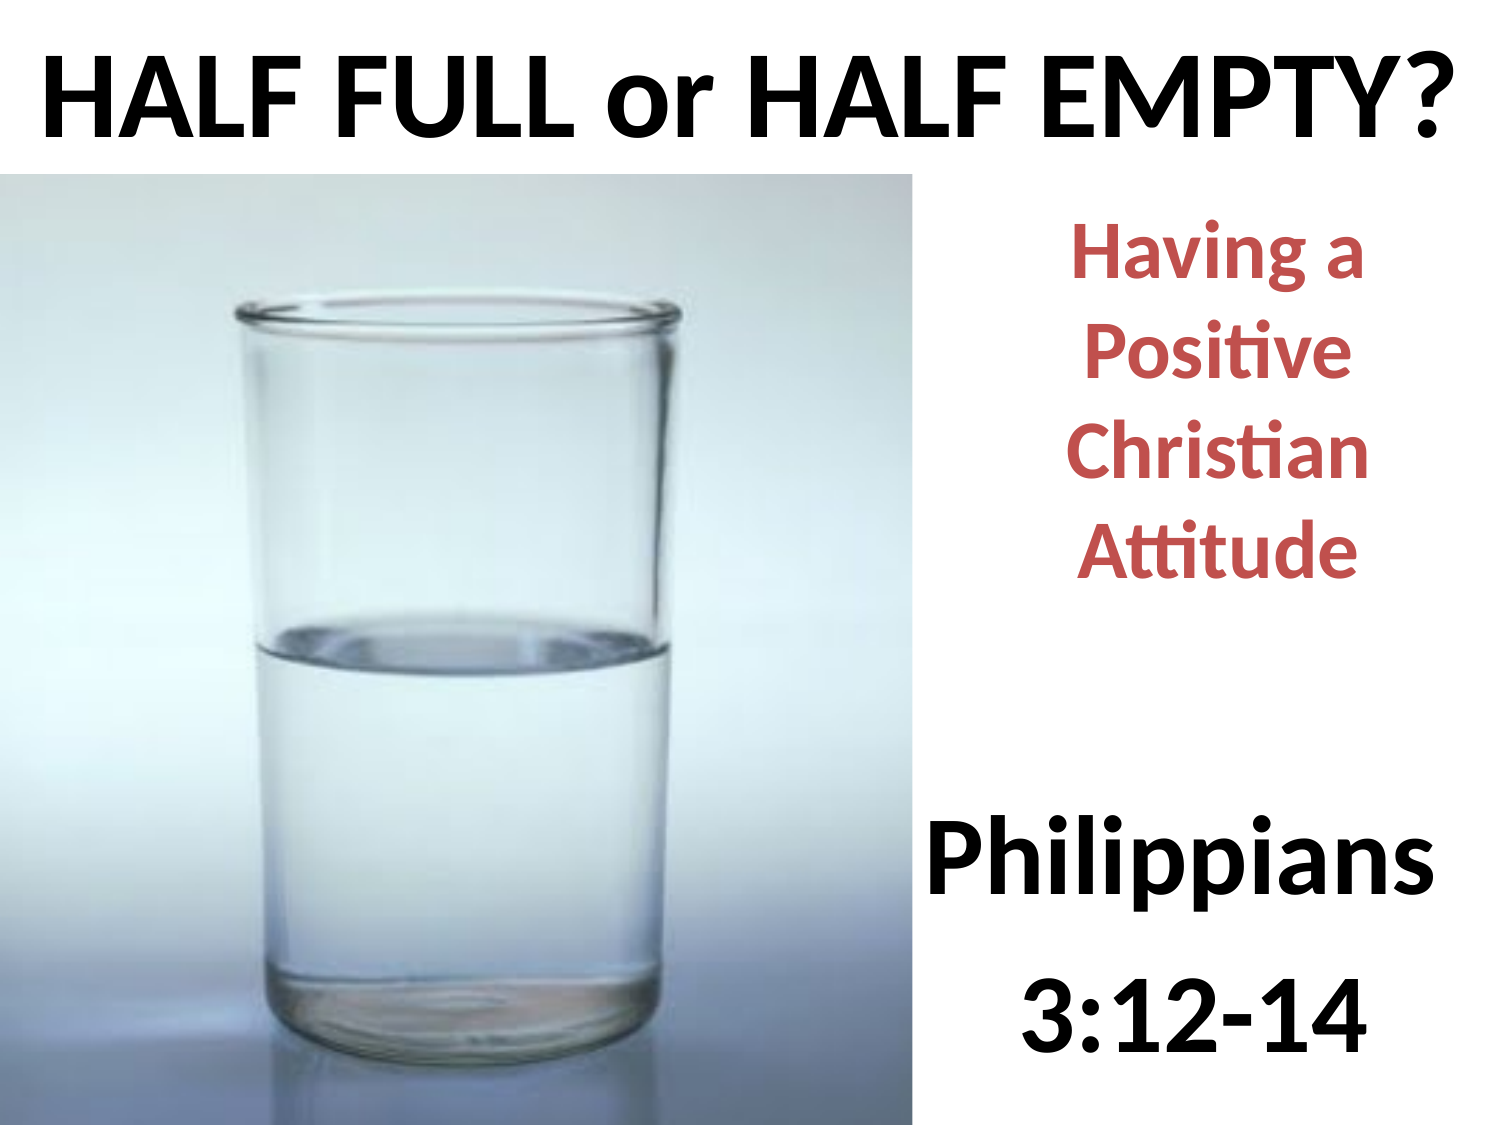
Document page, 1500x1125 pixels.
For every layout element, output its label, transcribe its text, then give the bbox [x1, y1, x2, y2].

picture [0, 174, 913, 1125]
title HALF FULL or HALF EMPTY? [0, 0, 1500, 175]
text_box Having a Positive Christian Attitude [916, 187, 1500, 675]
subtitle Philippians 3:12-14 [916, 774, 1500, 1125]
